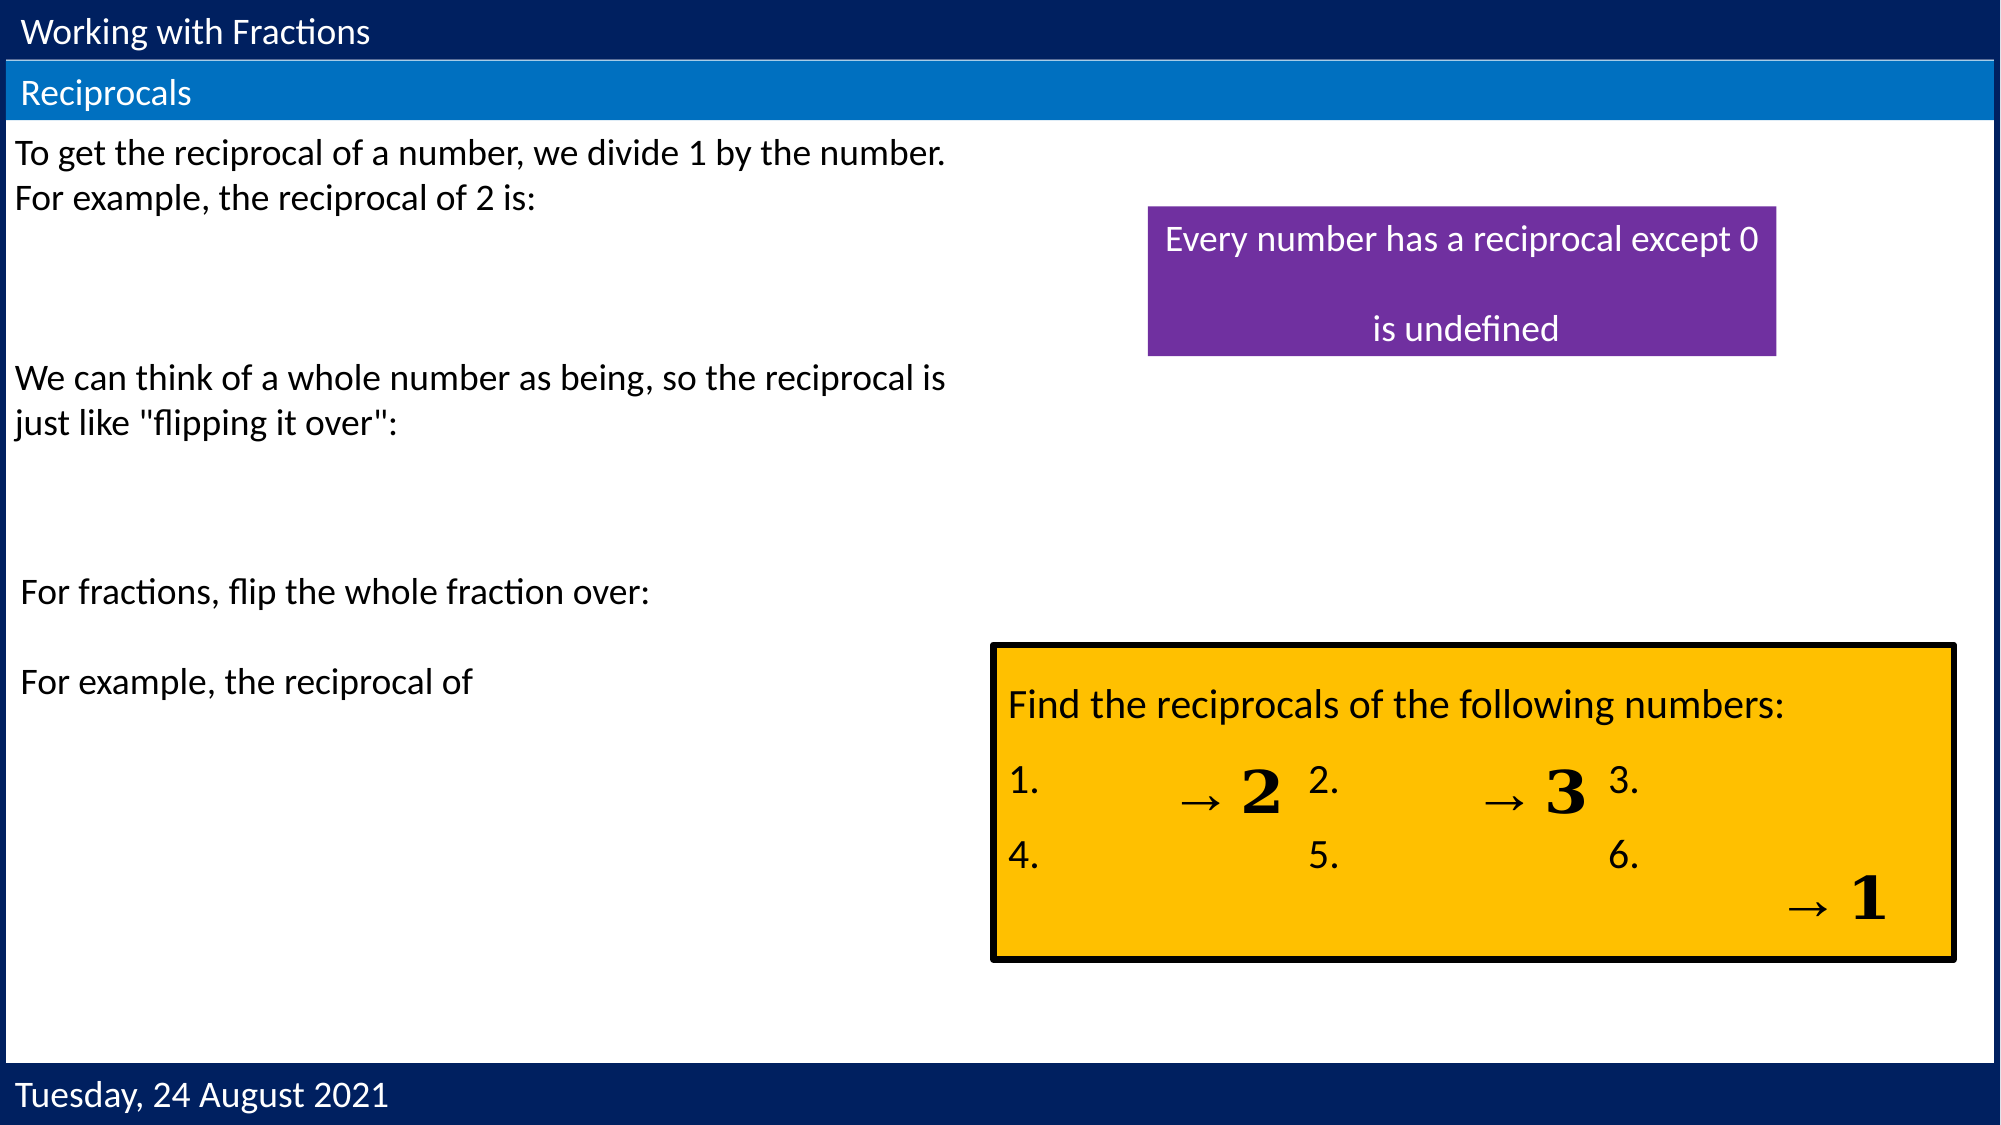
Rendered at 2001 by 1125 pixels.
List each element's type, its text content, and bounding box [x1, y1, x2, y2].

text_box Reciprocals [5, 60, 1994, 121]
text_box Working with Fractions [5, 0, 1994, 60]
